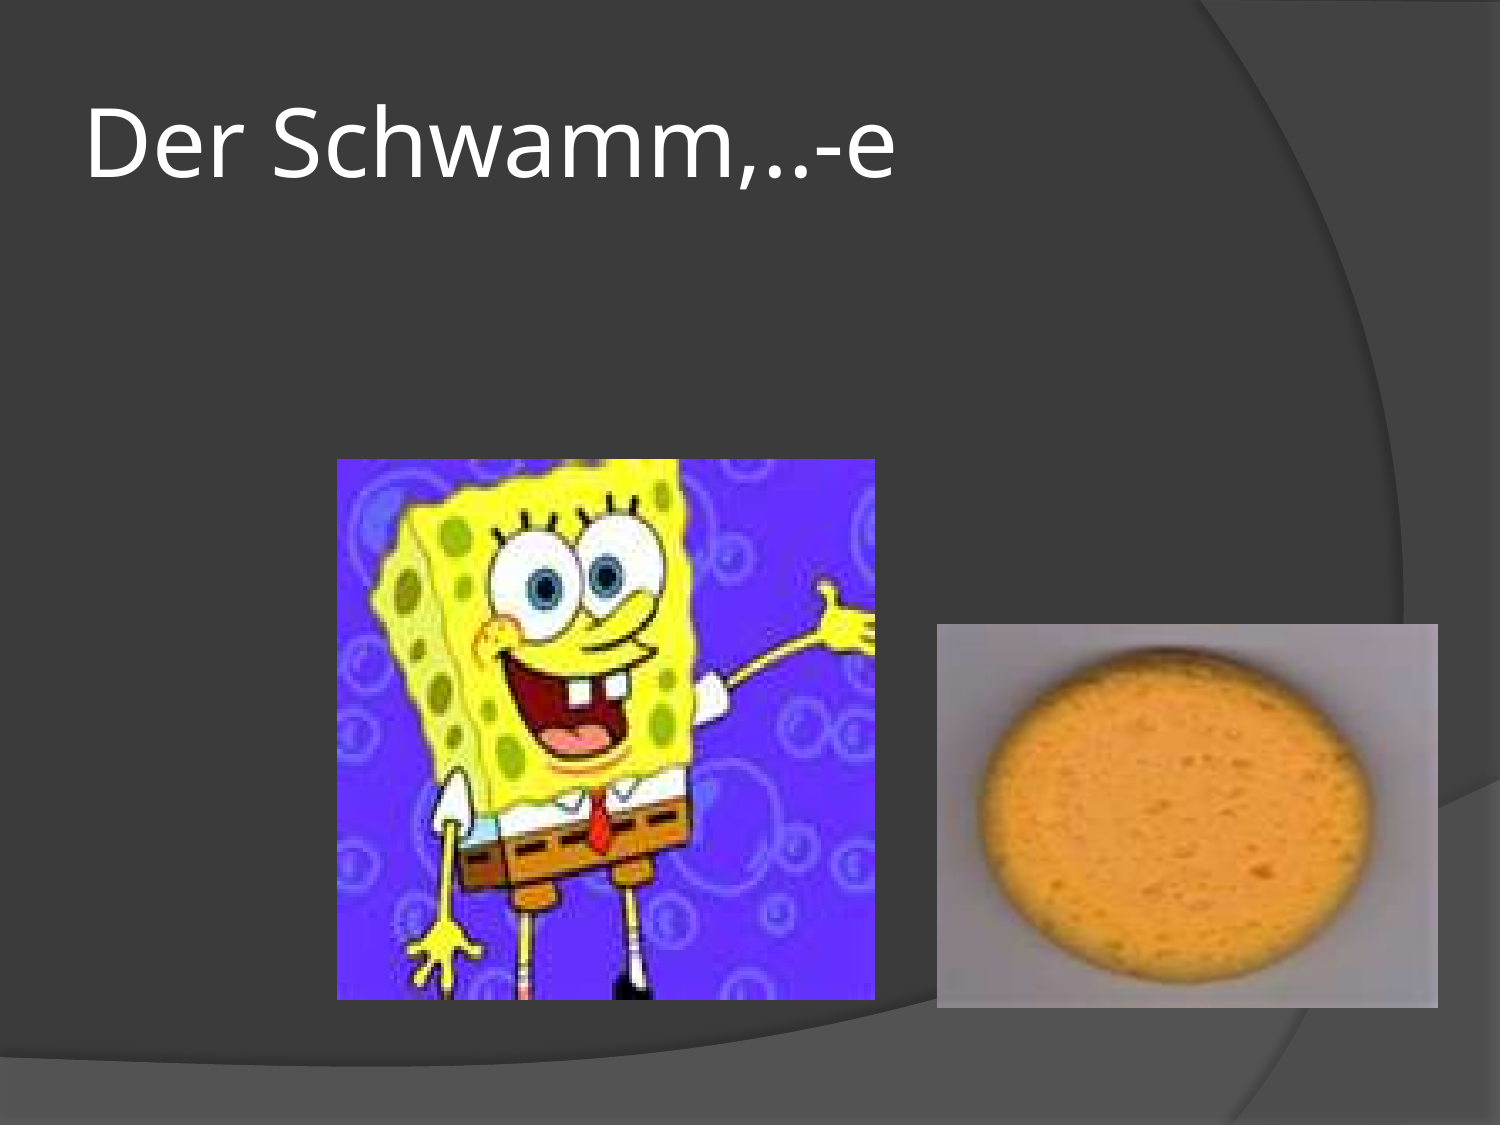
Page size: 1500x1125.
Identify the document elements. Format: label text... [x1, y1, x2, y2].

picture [337, 459, 876, 1001]
title Der Schwamm,..-e [75, 45, 1300, 233]
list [937, 624, 1438, 1008]
